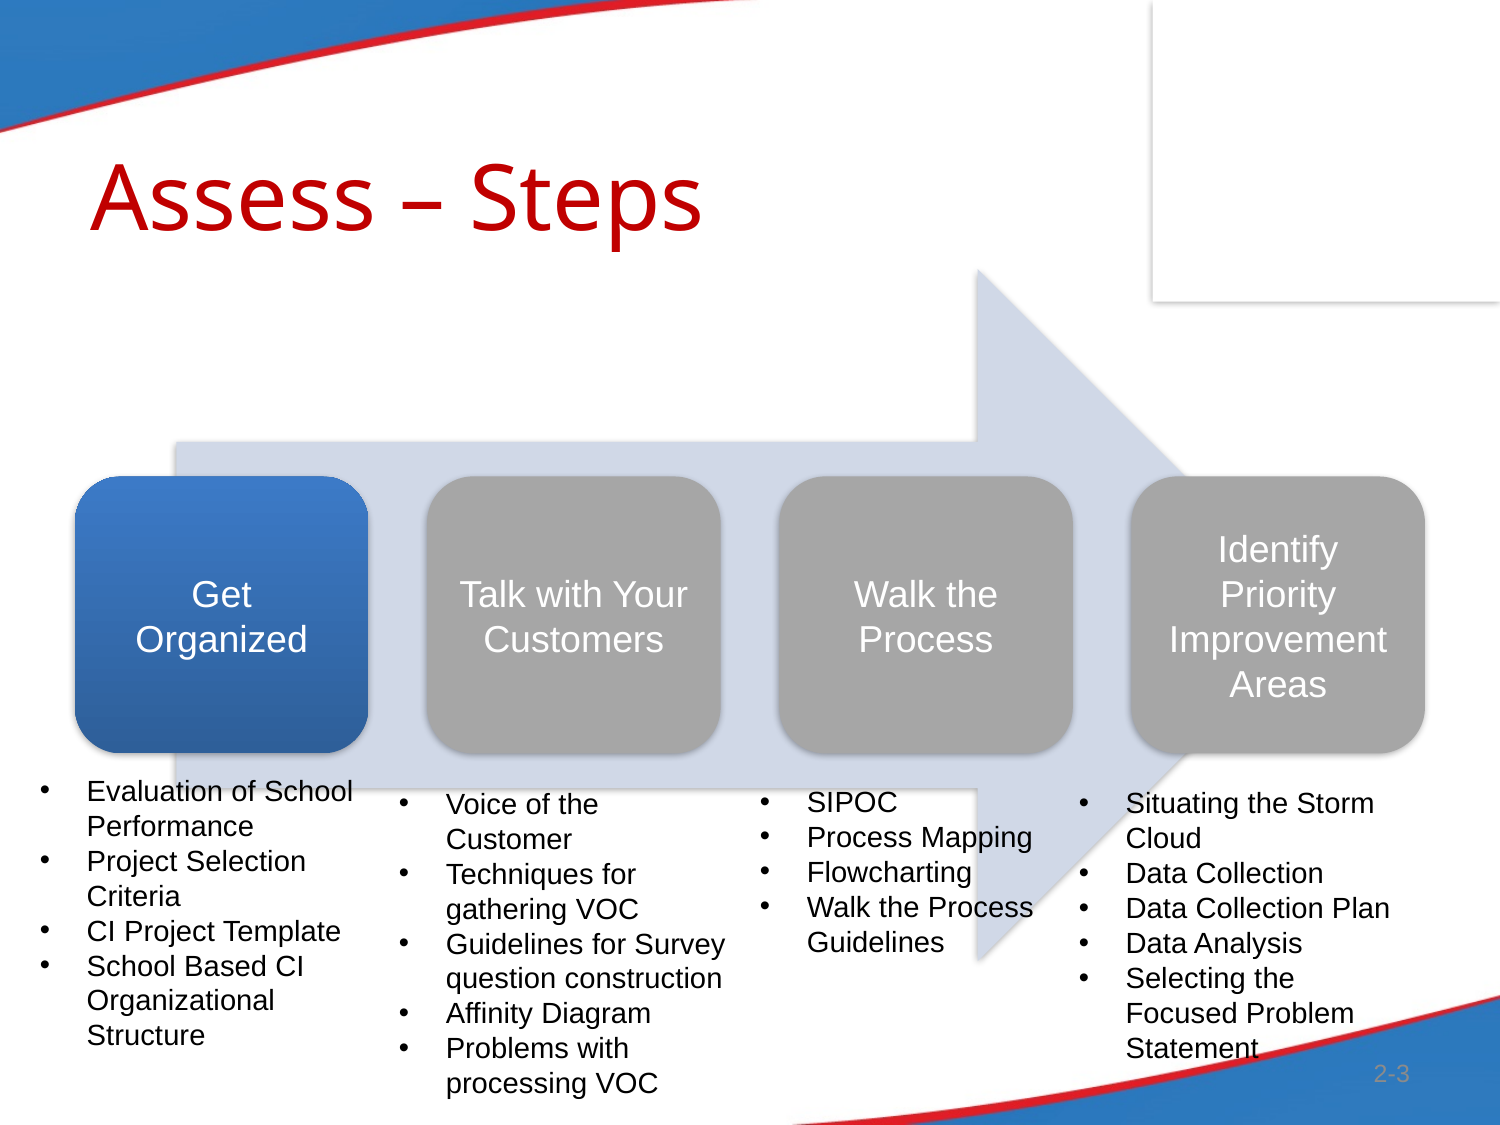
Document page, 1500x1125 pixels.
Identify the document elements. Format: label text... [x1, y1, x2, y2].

text_box Evaluation of School Performance Project Selection Criteria CI Project Template School Based CI Organizational Structure [25, 764, 384, 1059]
title Assess – Steps [75, 99, 1213, 267]
picture [0, 0, 1500, 1125]
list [74, 268, 1426, 962]
slide_number 2-3 [1074, 1042, 1425, 1103]
text_box Voice of the Customer Techniques for gathering VOC Guidelines for Survey question construction Affinity Diagram Problems with processing VOC [384, 971, 746, 1108]
text_box Situating the Storm Cloud Data Collection Data Collection Plan Data Analysis Selecting the Focused Problem Statement [1063, 969, 1425, 1072]
